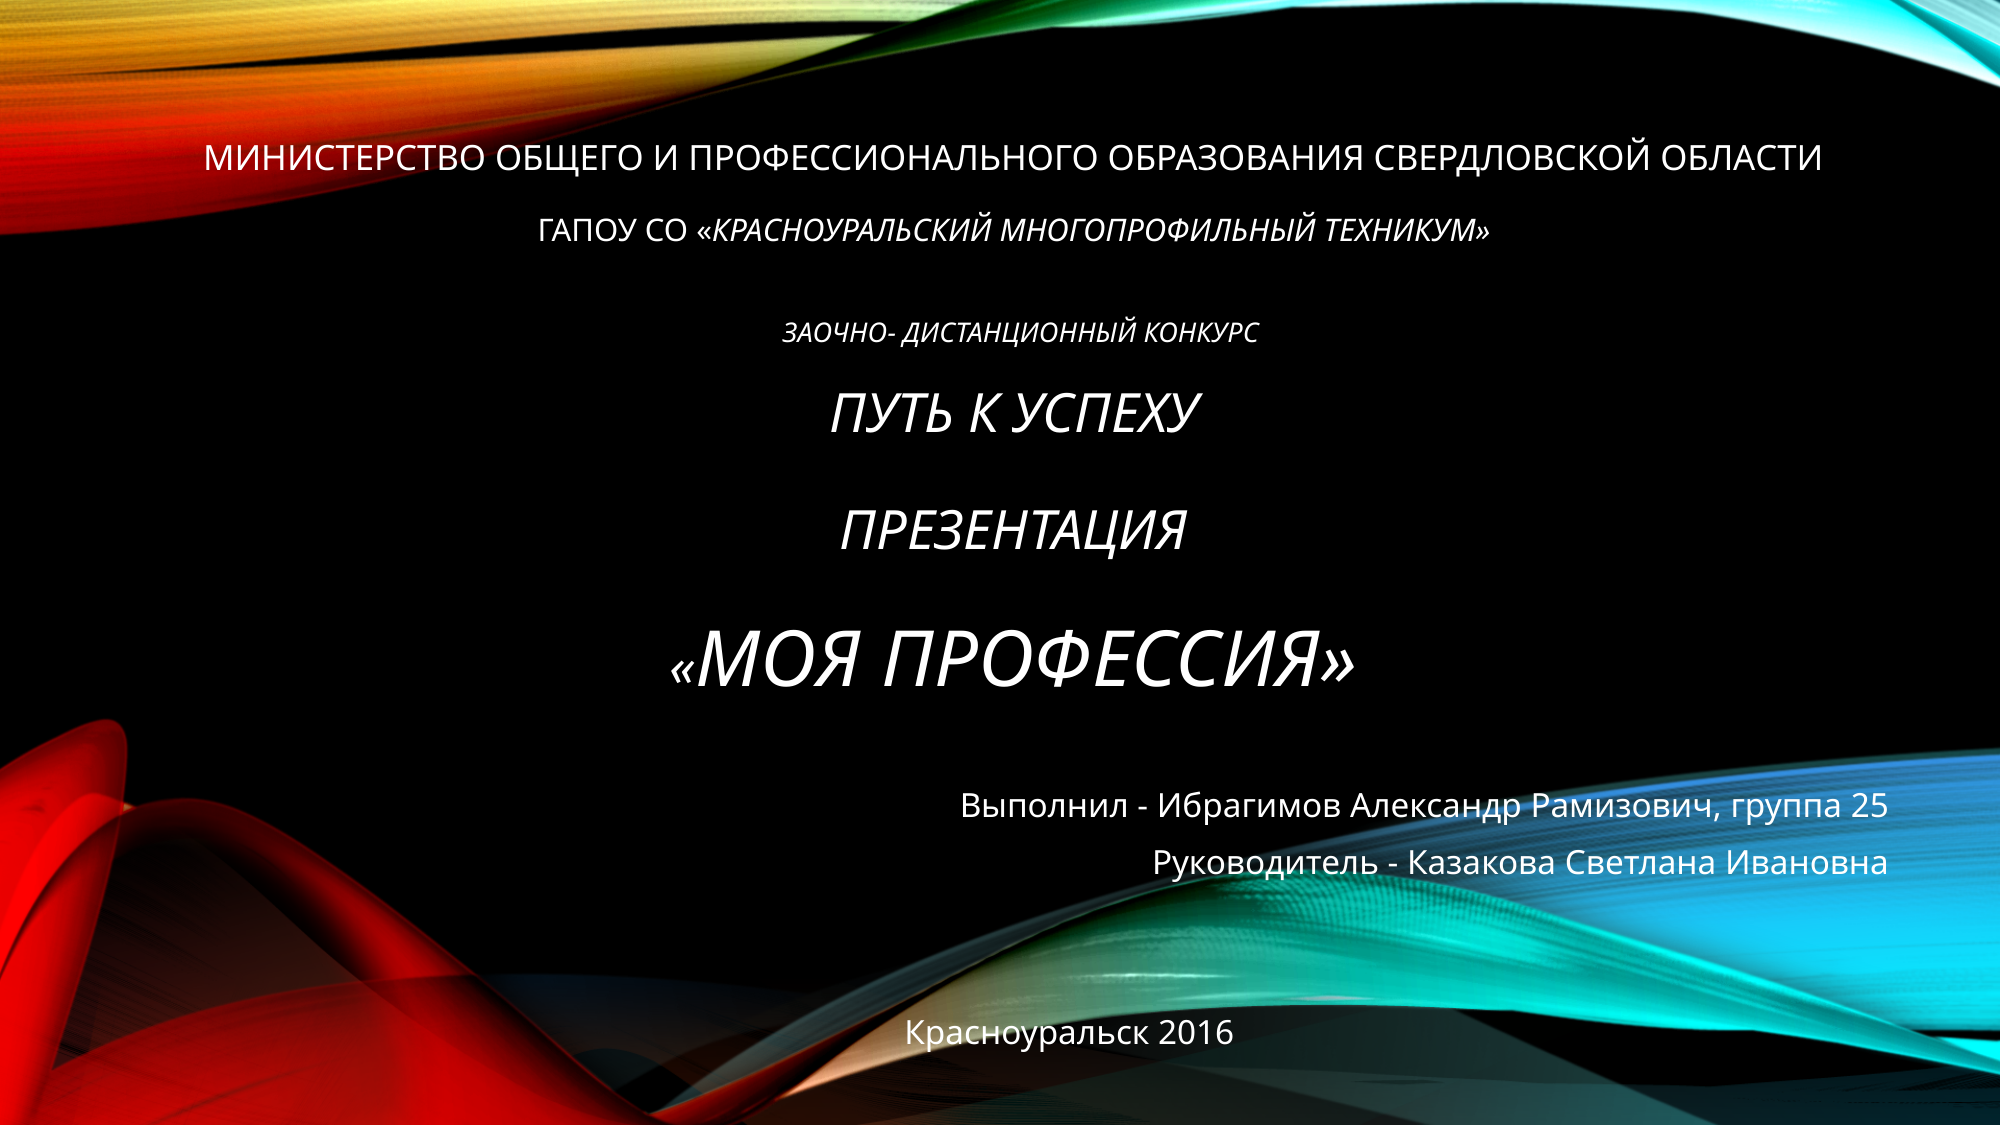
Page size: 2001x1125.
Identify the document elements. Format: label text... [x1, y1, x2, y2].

picture [0, 717, 2000, 1125]
subtitle Выполнил - Ибрагимов Александр Рамизович, группа 25 Руководитель - Казакова Светлана Ивановна Красноуральск 2016 [225, 720, 1906, 891]
title Министерство общего и профессионального образования Свердловской области ГАПОУ СО «Красноуральский многопрофильный техникум» заочно- Дистанционный конкурс ПУТЬ К УСПЕХУ Презентация «МОЯ ПРОФЕССИЯ» [83, 130, 1945, 711]
picture [0, 0, 2000, 237]
